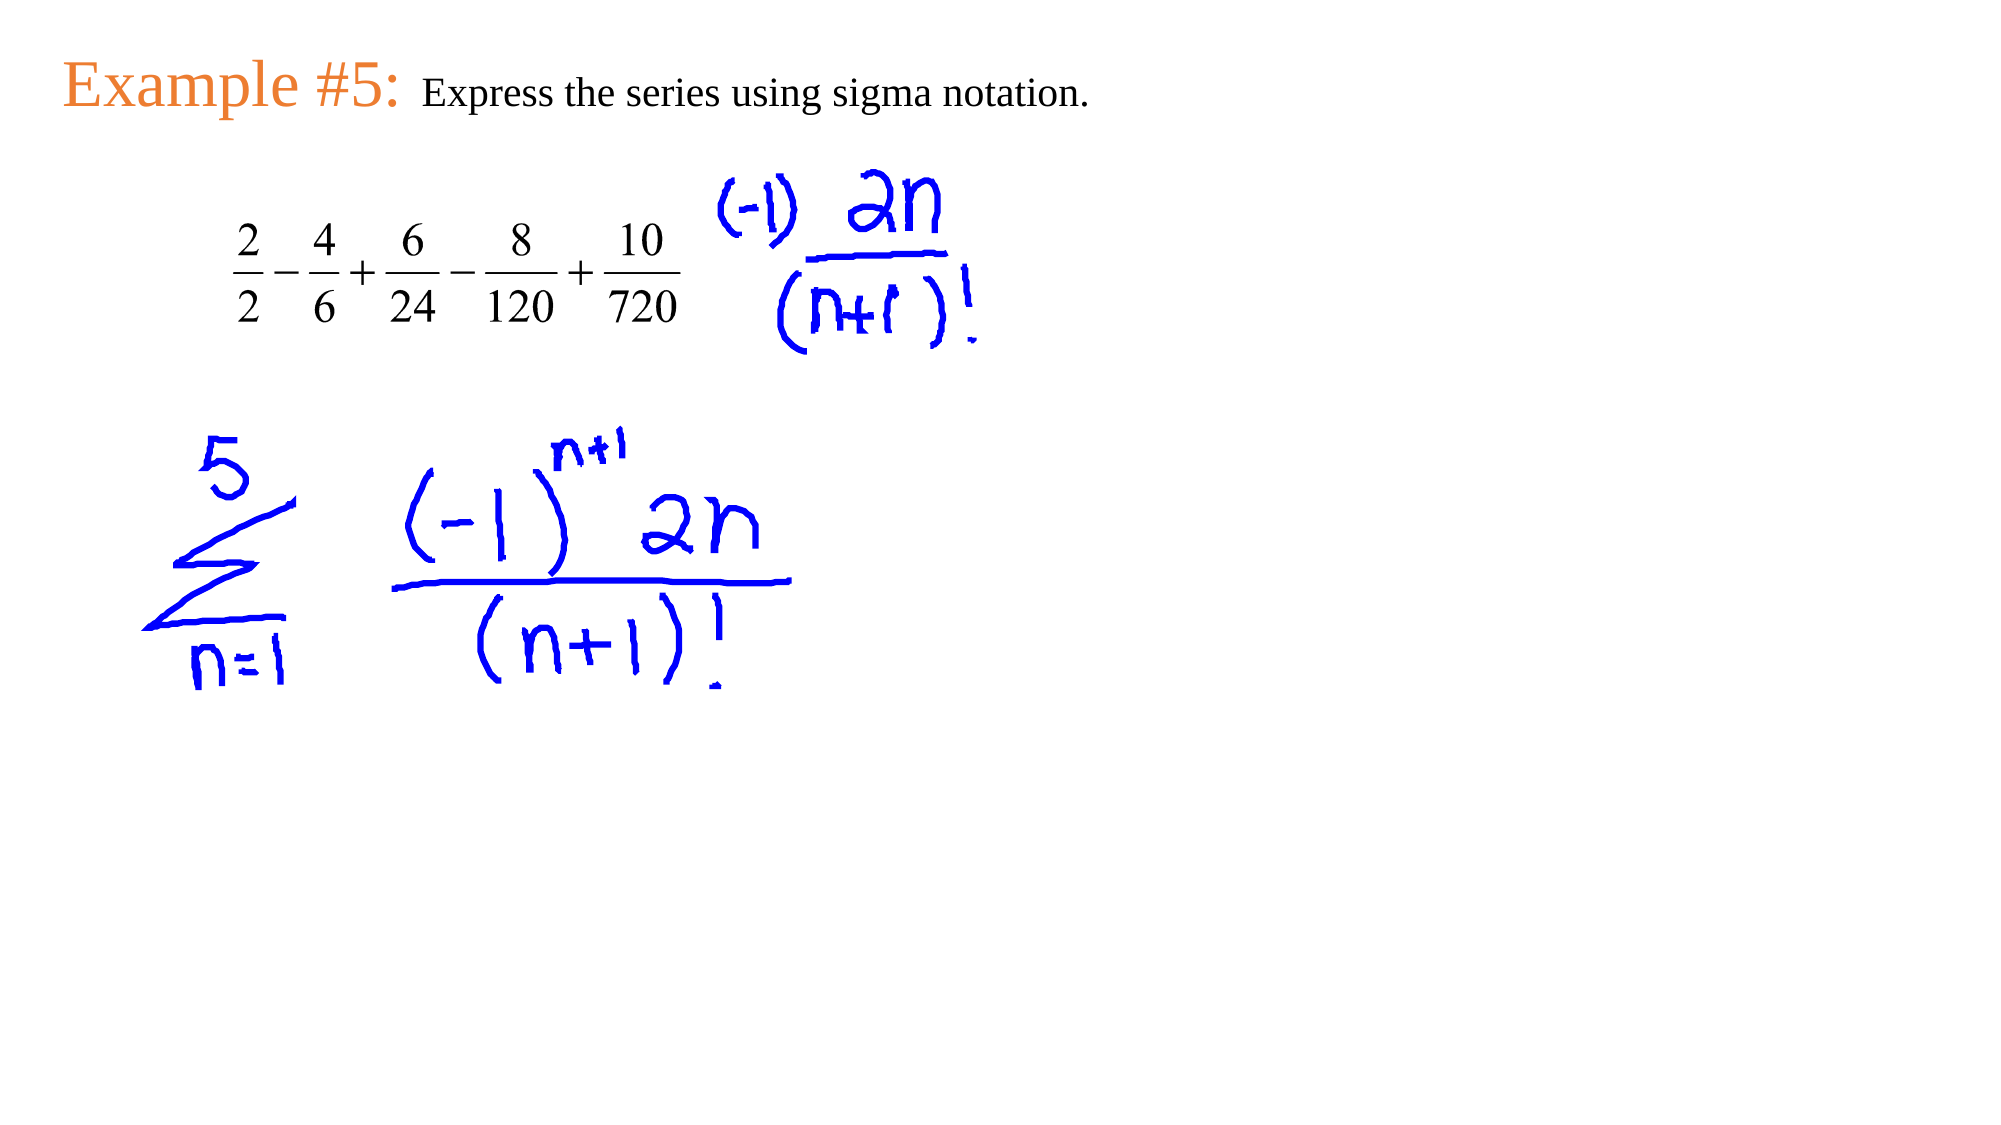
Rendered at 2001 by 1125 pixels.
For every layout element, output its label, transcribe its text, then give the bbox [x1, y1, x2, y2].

text_box [712, 595, 720, 641]
text_box [496, 488, 504, 560]
text_box [588, 444, 608, 452]
text_box Example #5: Express the series using sigma notation. [47, 31, 1896, 167]
text_box [391, 580, 792, 590]
text_box [711, 682, 720, 687]
text_box [805, 252, 948, 261]
text_box [617, 427, 623, 459]
text_box [765, 184, 773, 230]
text_box [569, 643, 612, 647]
text_box [850, 171, 894, 230]
text_box [273, 635, 281, 685]
text_box [720, 179, 740, 237]
text_box [738, 206, 757, 211]
text_box [204, 438, 247, 498]
text_box [629, 619, 638, 674]
text_box [813, 288, 841, 332]
text_box [925, 276, 944, 347]
text_box [479, 595, 502, 682]
text_box [779, 272, 807, 352]
text_box [857, 295, 861, 314]
text_box [643, 496, 694, 552]
text_box [522, 627, 562, 672]
text_box [905, 179, 938, 234]
text_box [193, 645, 223, 691]
text_box [659, 595, 680, 685]
picture [226, 210, 691, 332]
text_box [885, 286, 898, 334]
text_box [147, 501, 294, 629]
text_box [552, 441, 582, 469]
text_box [962, 266, 970, 307]
text_box [407, 470, 434, 561]
text_box [241, 669, 258, 673]
text_box [770, 175, 795, 248]
text_box [535, 471, 566, 576]
text_box [441, 520, 473, 526]
text_box [709, 499, 757, 551]
text_box [842, 313, 874, 318]
